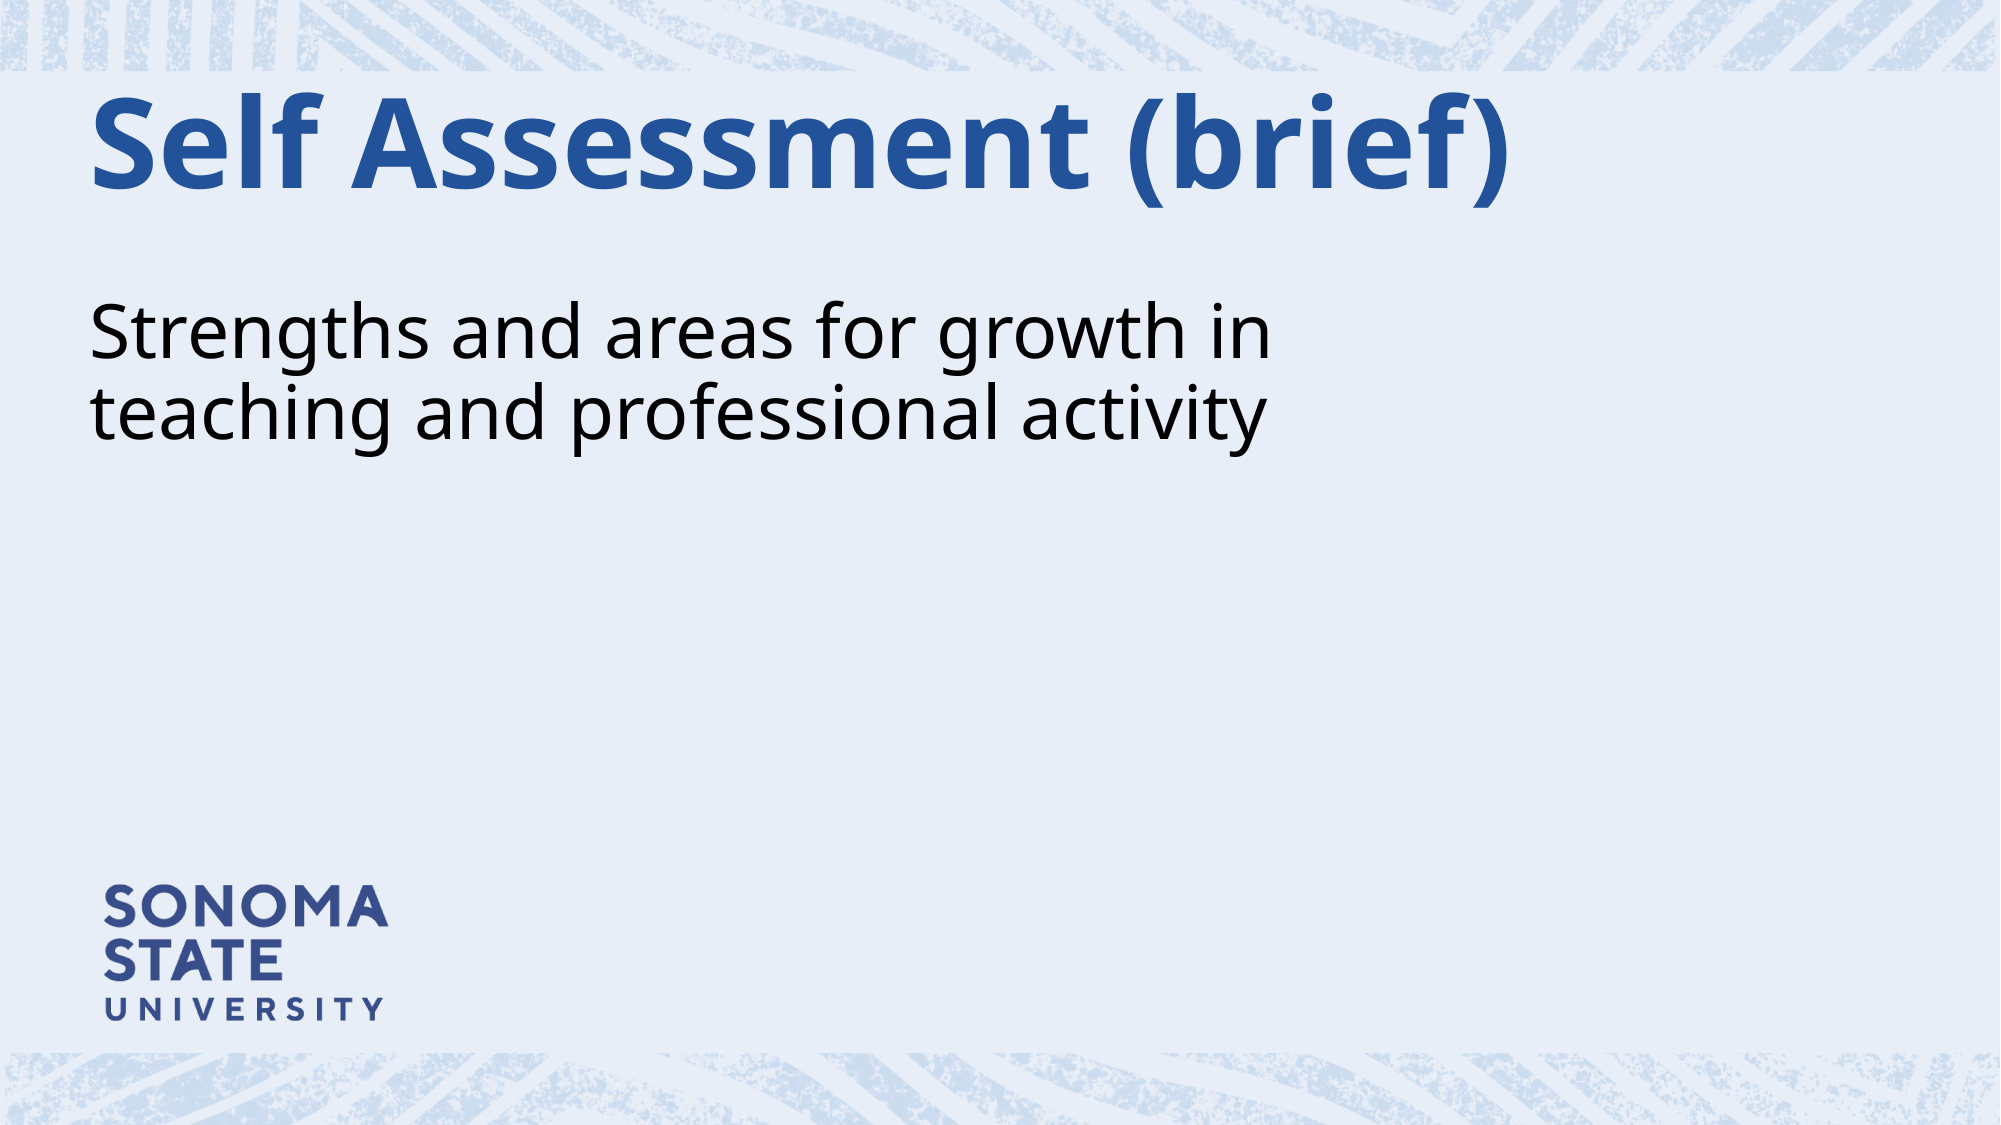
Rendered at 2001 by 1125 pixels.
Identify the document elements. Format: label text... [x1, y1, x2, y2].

list Strengths and areas for growth in teaching and professional activity [74, 286, 1542, 828]
picture [0, 0, 2000, 1125]
title Self Assessment (brief) [74, 72, 1926, 214]
